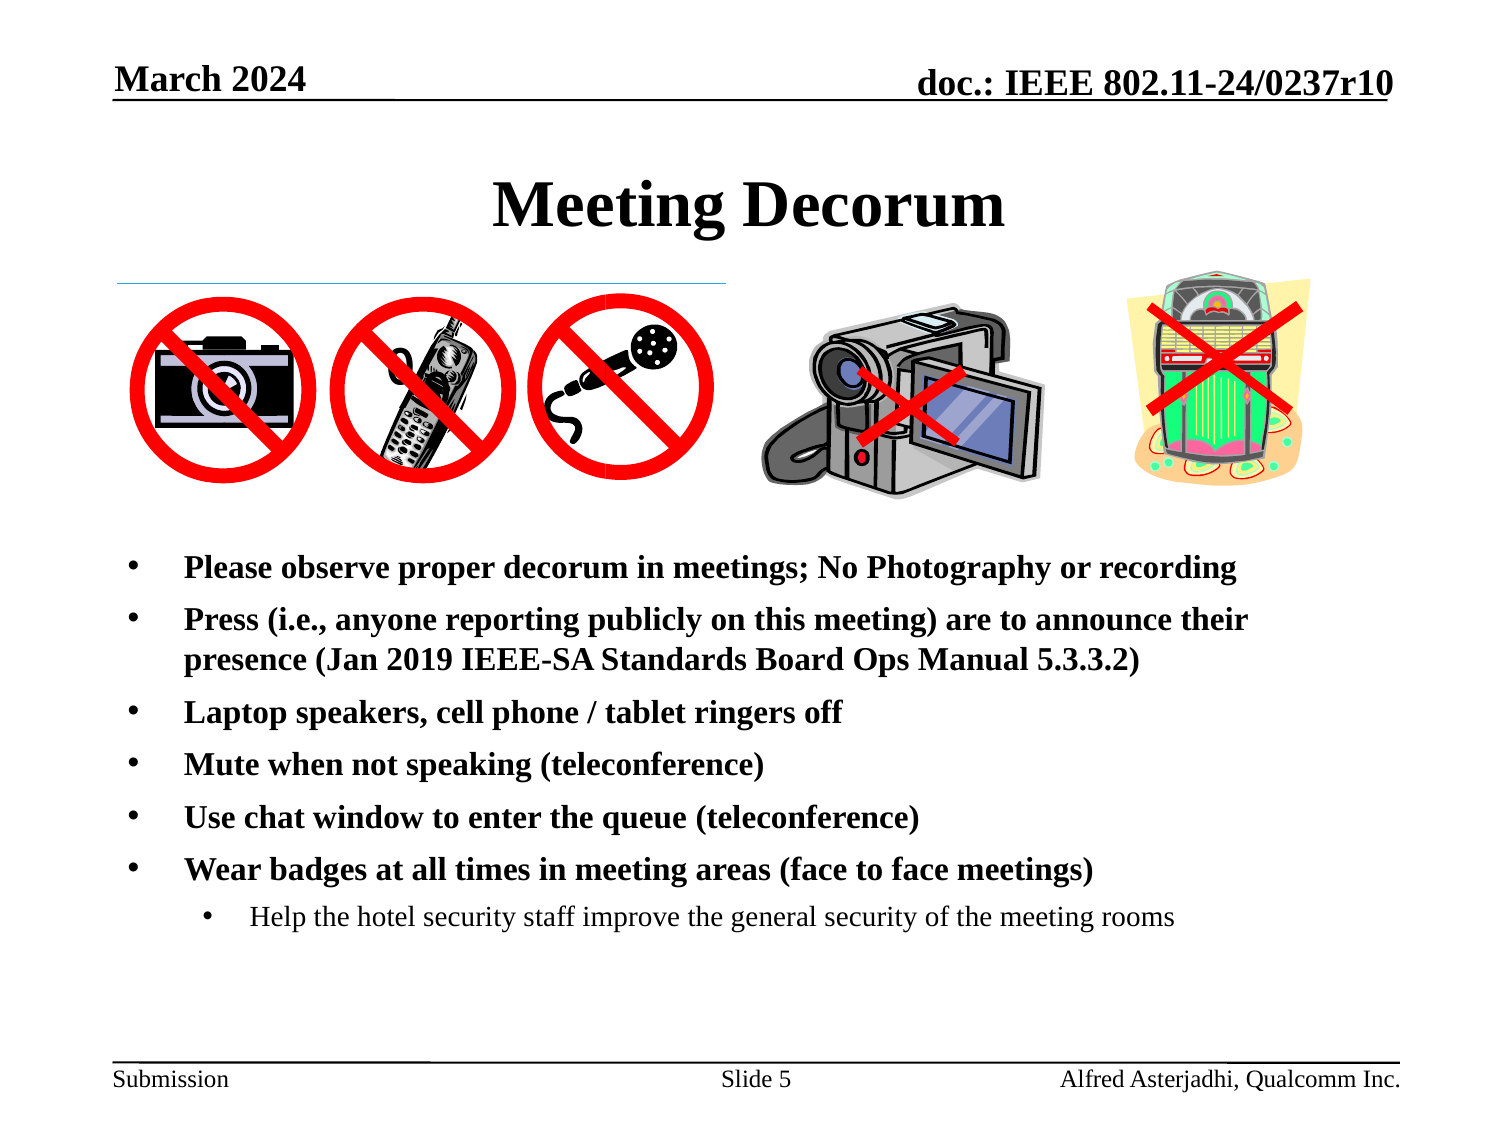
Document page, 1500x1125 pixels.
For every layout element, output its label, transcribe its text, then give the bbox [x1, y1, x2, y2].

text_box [117, 283, 727, 484]
title Meeting Decorum [112, 112, 1388, 288]
slide_number Slide 5 [712, 1061, 800, 1123]
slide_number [114, 54, 423, 100]
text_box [1126, 270, 1311, 487]
list Please observe proper decorum in meetings; No Photography or recording Press (i.e., anyone reporting publicly on this meeting) are to announce their presence (Jan 2019 IEEE-SA Standards Board Ops Manual 5.3.3.2) Laptop speakers, cell phone / tablet ringers off Mute when not speaking (teleconference) Use chat window to enter the queue (teleconference) Wear badges at all times in meeting areas (face to face meetings) Help the hotel security staff improve the general security of the meeting rooms [112, 537, 1388, 1000]
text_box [761, 302, 1046, 500]
footer Alfred Asterjadhi, Qualcomm Inc. [878, 1061, 1402, 1093]
